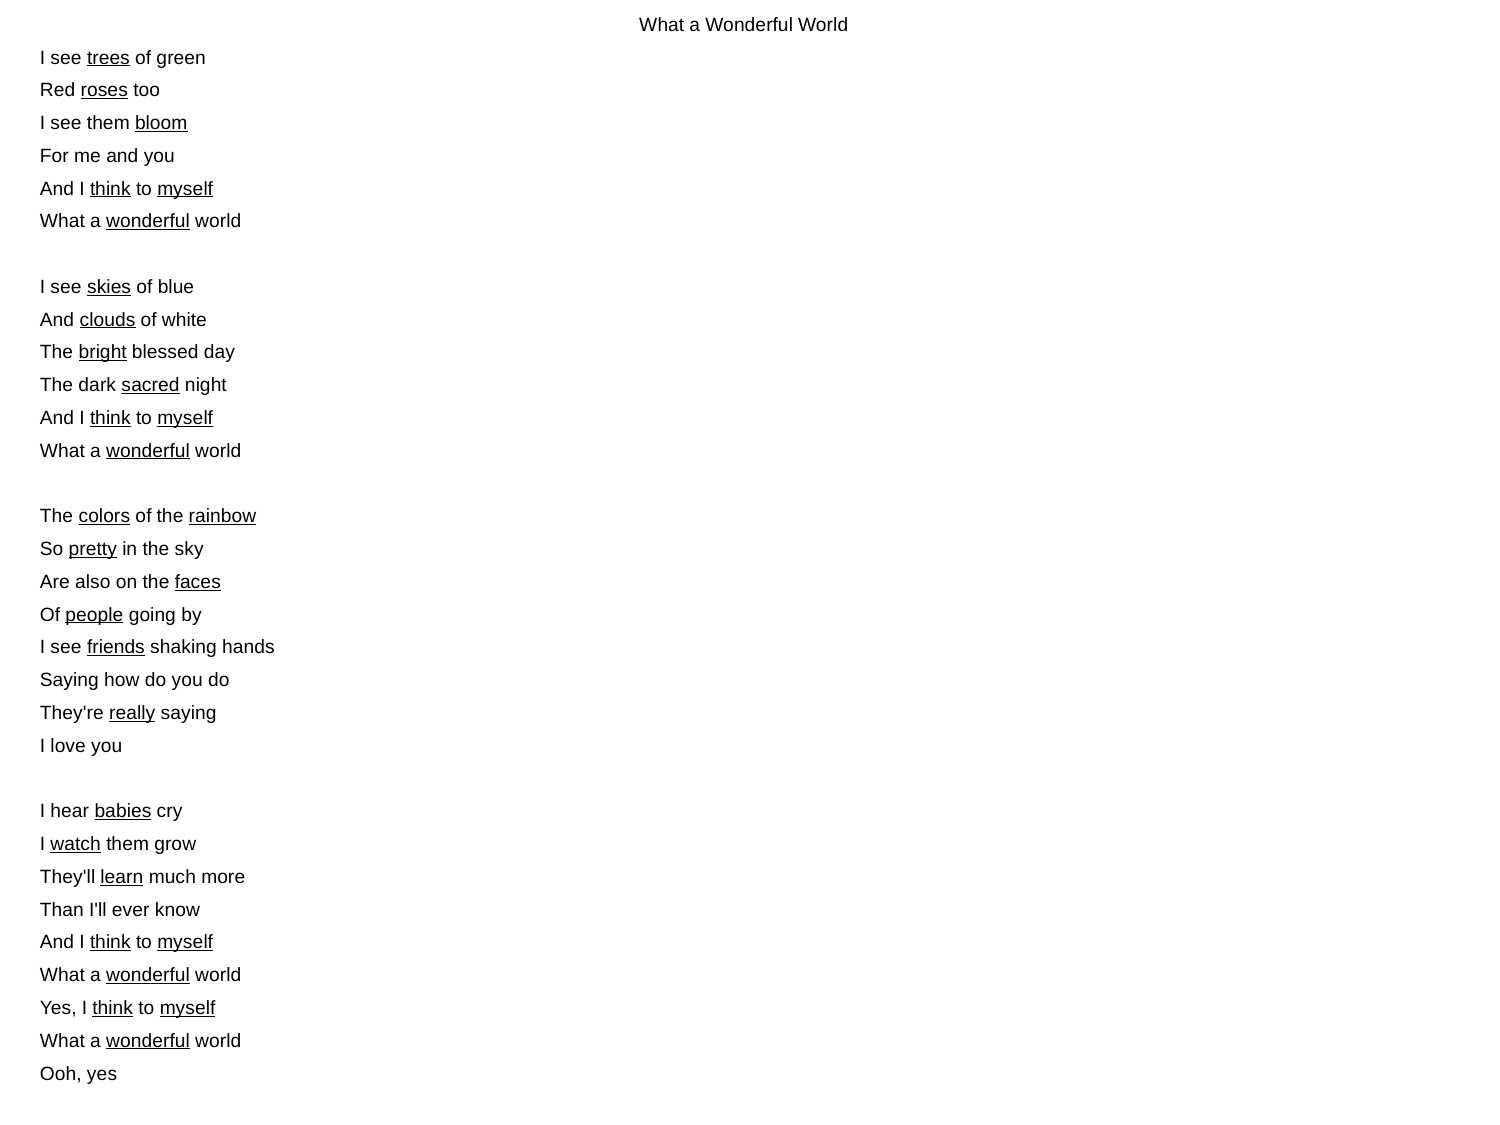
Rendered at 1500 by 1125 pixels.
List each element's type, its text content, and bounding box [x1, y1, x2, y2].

list What a Wonderful World I see trees of green Red roses too I see them bloom For me and you And I think to myself What a wonderful world I see skies of blue And clouds of white The bright blessed day The dark sacred night And I think to myself What a wonderful world The colors of the rainbow So pretty in the sky Are also on the faces Of people going by I see friends shaking hands Saying how do you do They're really saying I love you I hear babies cry I watch them grow They'll learn much more Than I'll ever know And I think to myself What a wonderful world Yes, I think to myself What a wonderful world Ooh, yes [24, 0, 1463, 1125]
